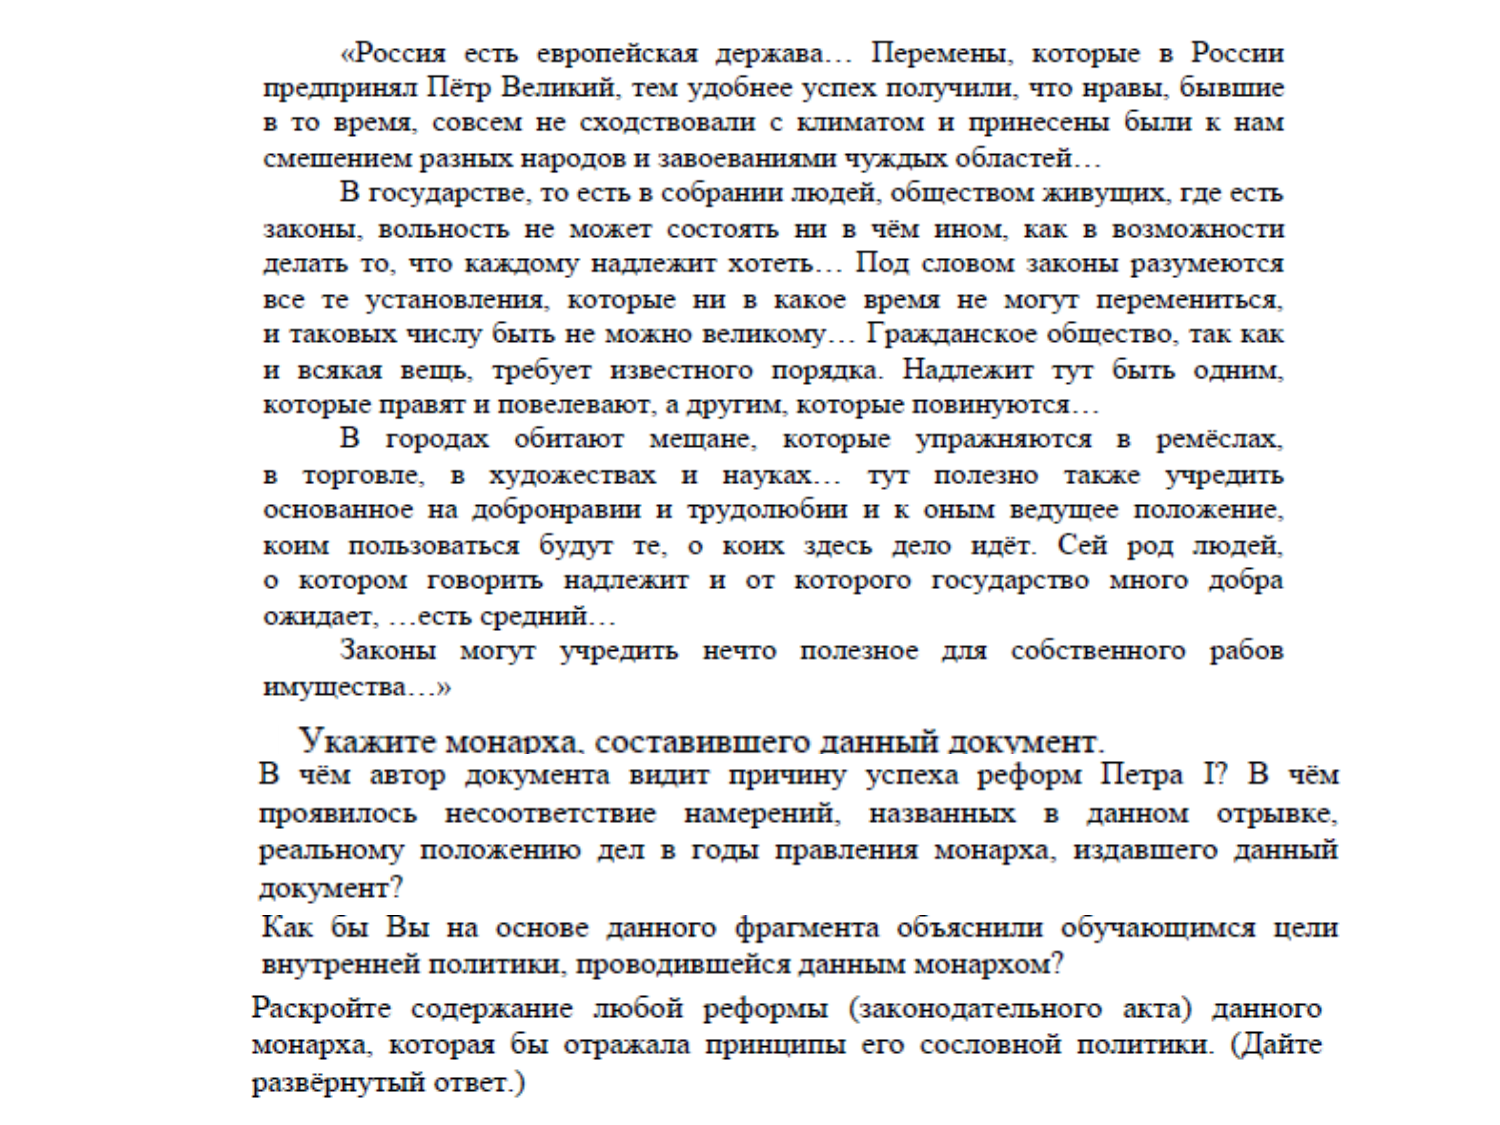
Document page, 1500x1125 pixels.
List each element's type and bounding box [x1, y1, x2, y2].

picture [250, 30, 1353, 1103]
